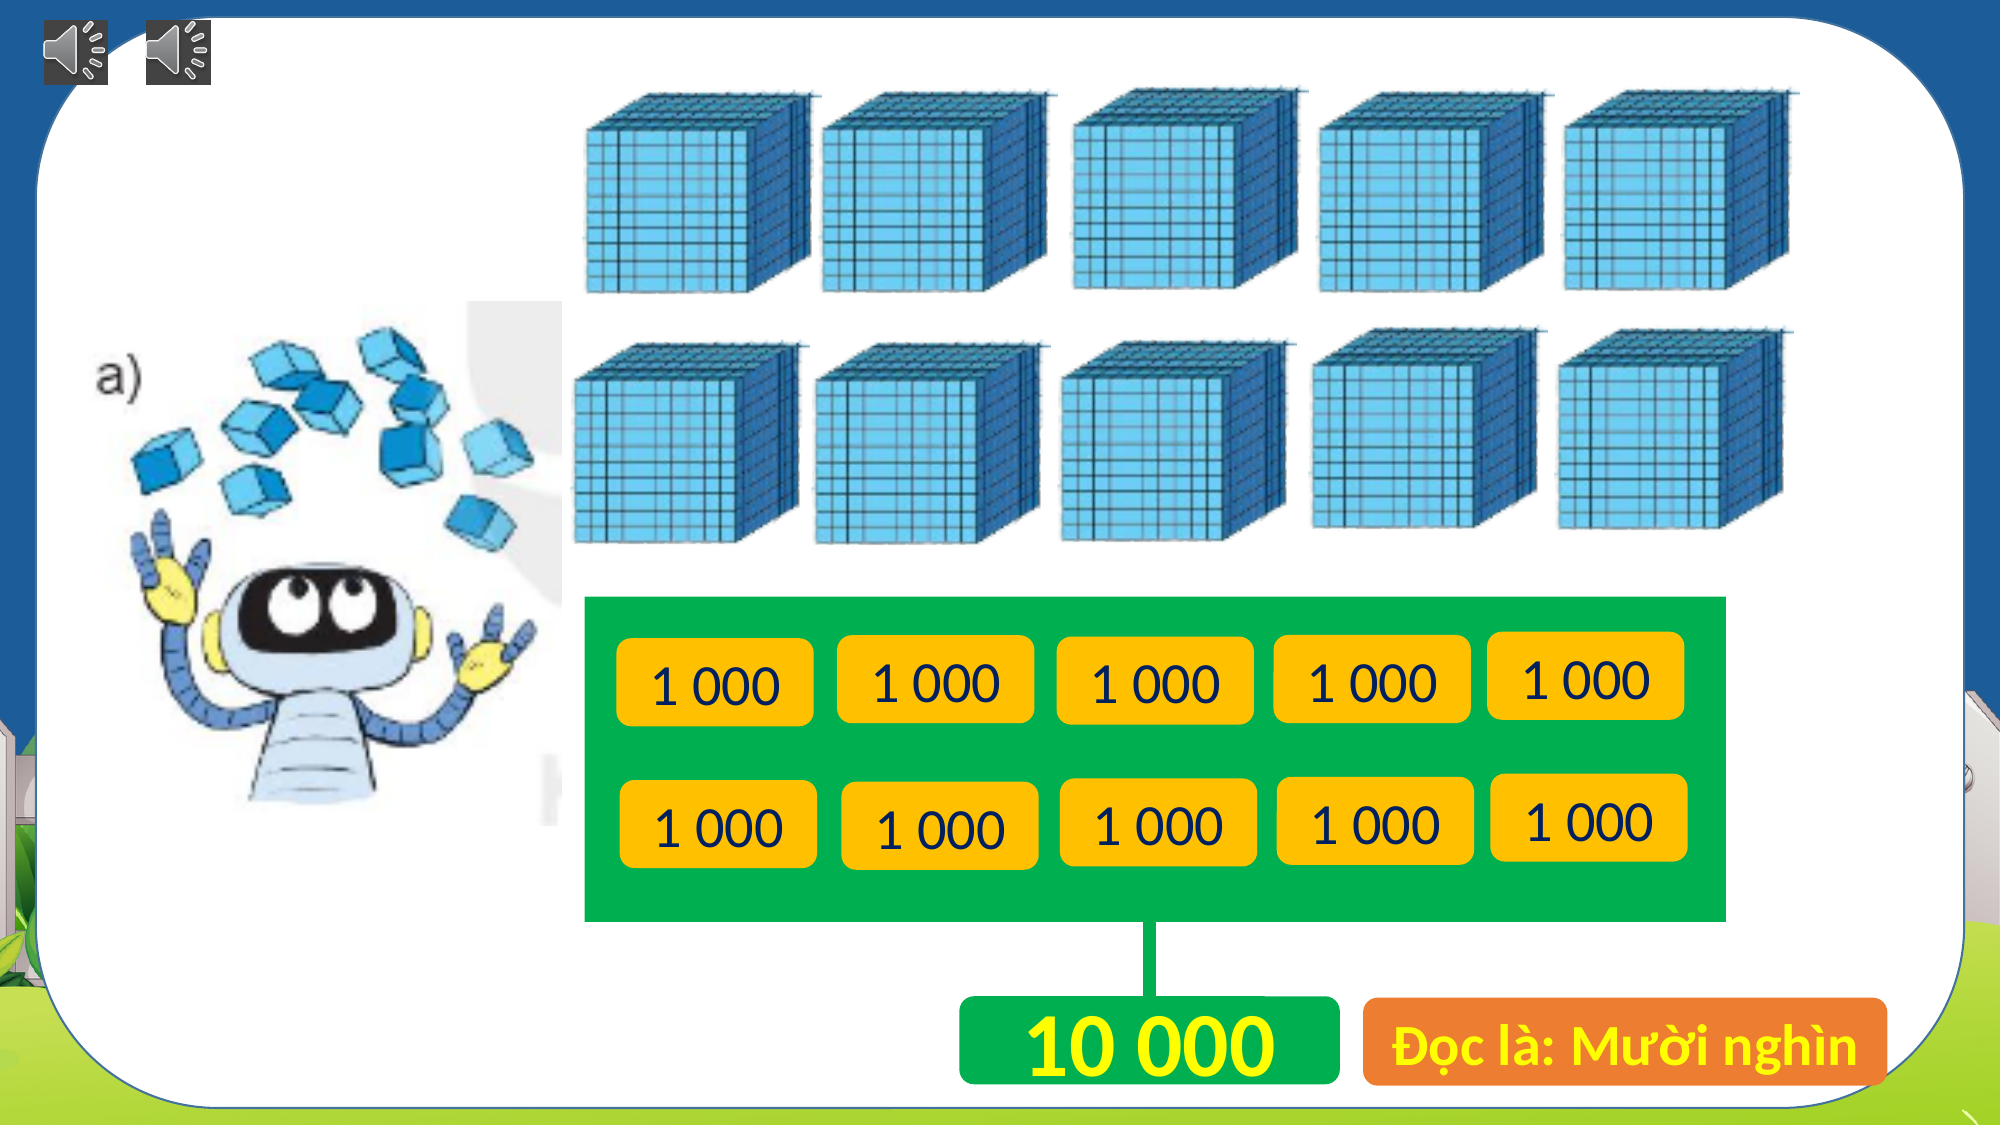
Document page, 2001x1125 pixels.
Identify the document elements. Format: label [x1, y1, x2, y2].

picture [1308, 318, 1548, 542]
text_box [0, 0, 2000, 1125]
picture [811, 333, 1051, 558]
picture [1560, 80, 1800, 304]
picture [42, 19, 110, 86]
picture [1057, 331, 1297, 555]
picture [1554, 319, 1794, 543]
picture [582, 82, 1058, 307]
picture [570, 333, 810, 557]
picture [1069, 78, 1309, 303]
picture [145, 19, 212, 86]
picture [1315, 82, 1555, 306]
picture [50, 301, 562, 826]
